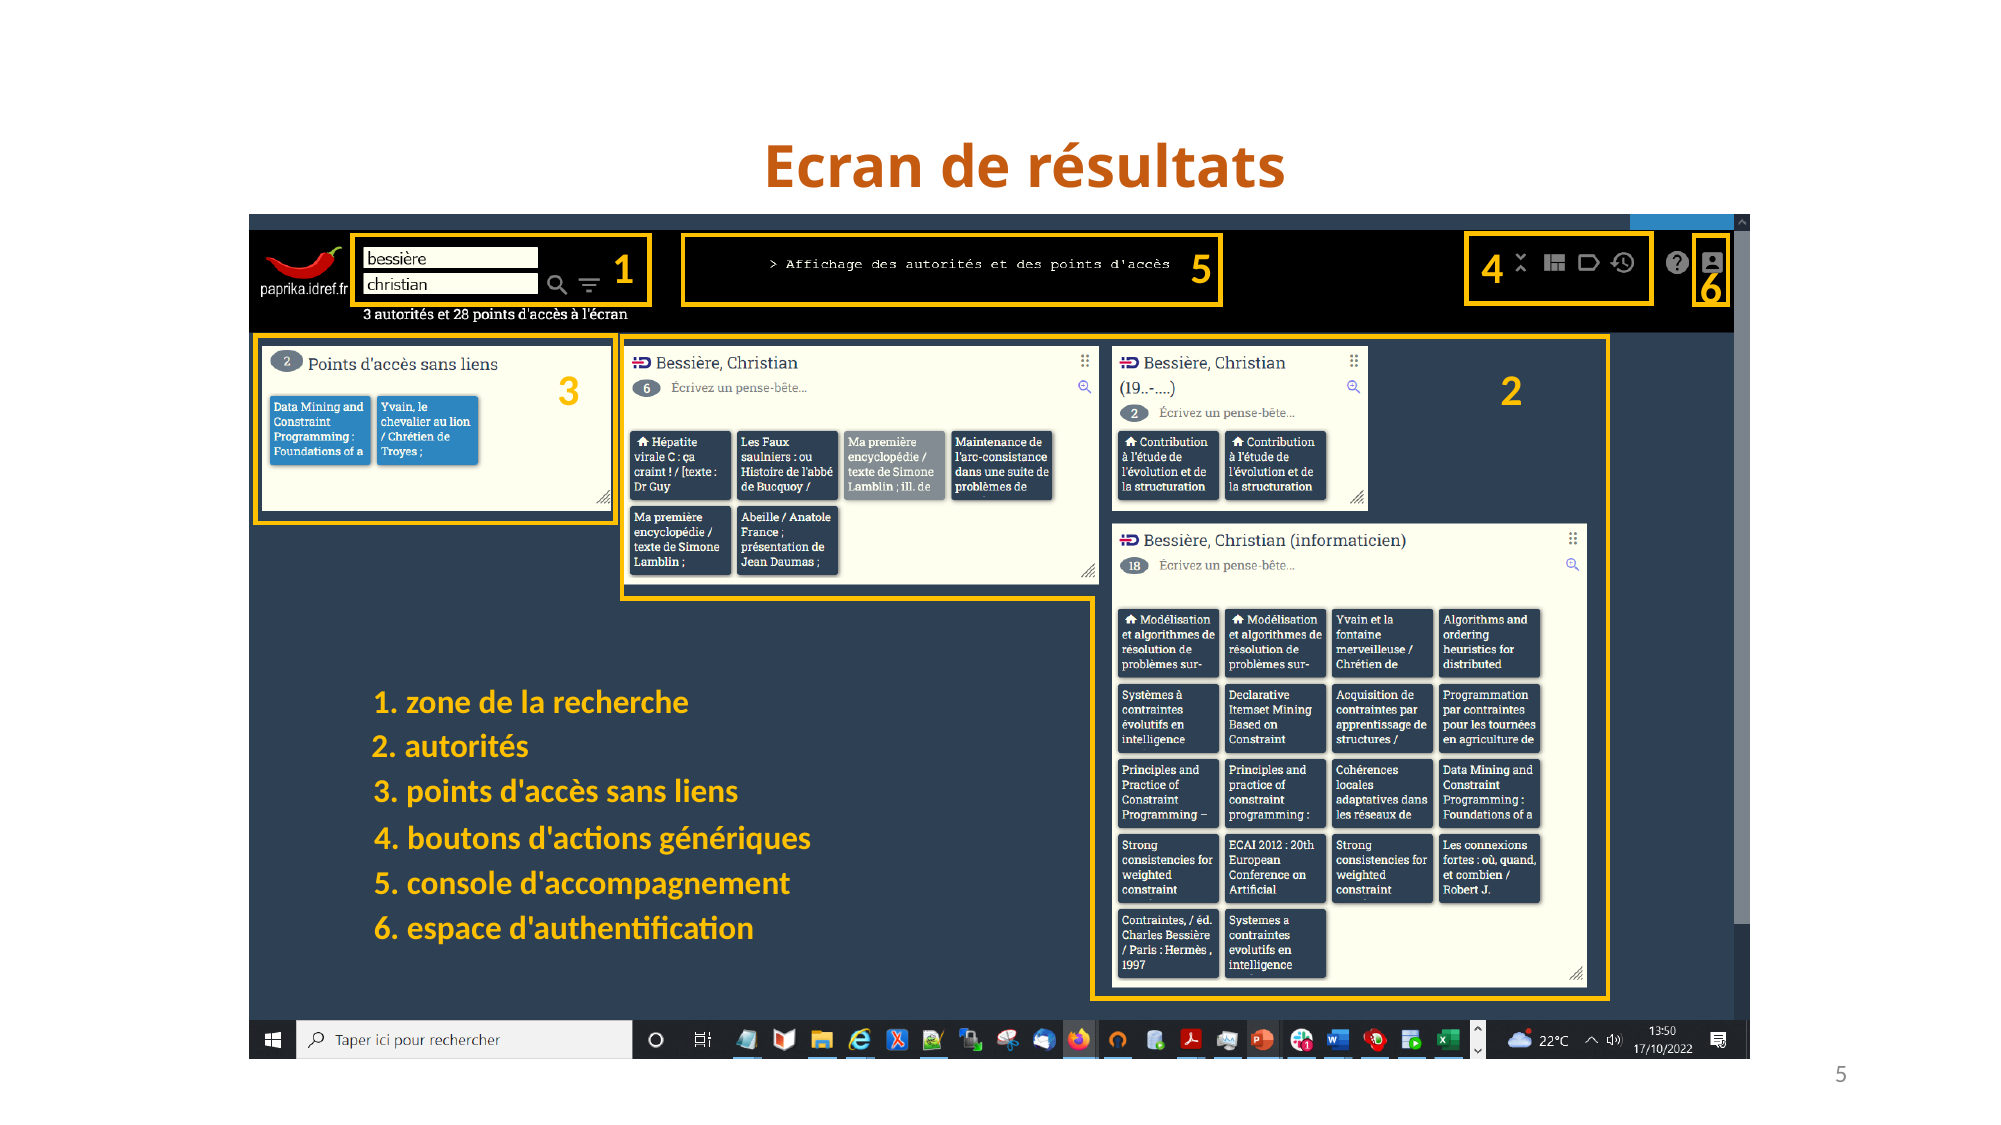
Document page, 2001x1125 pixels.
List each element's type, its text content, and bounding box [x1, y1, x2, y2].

text_box Ecran de résultats [349, 70, 1700, 214]
slide_number 5 [1412, 1042, 1863, 1103]
picture [249, 214, 1750, 1059]
